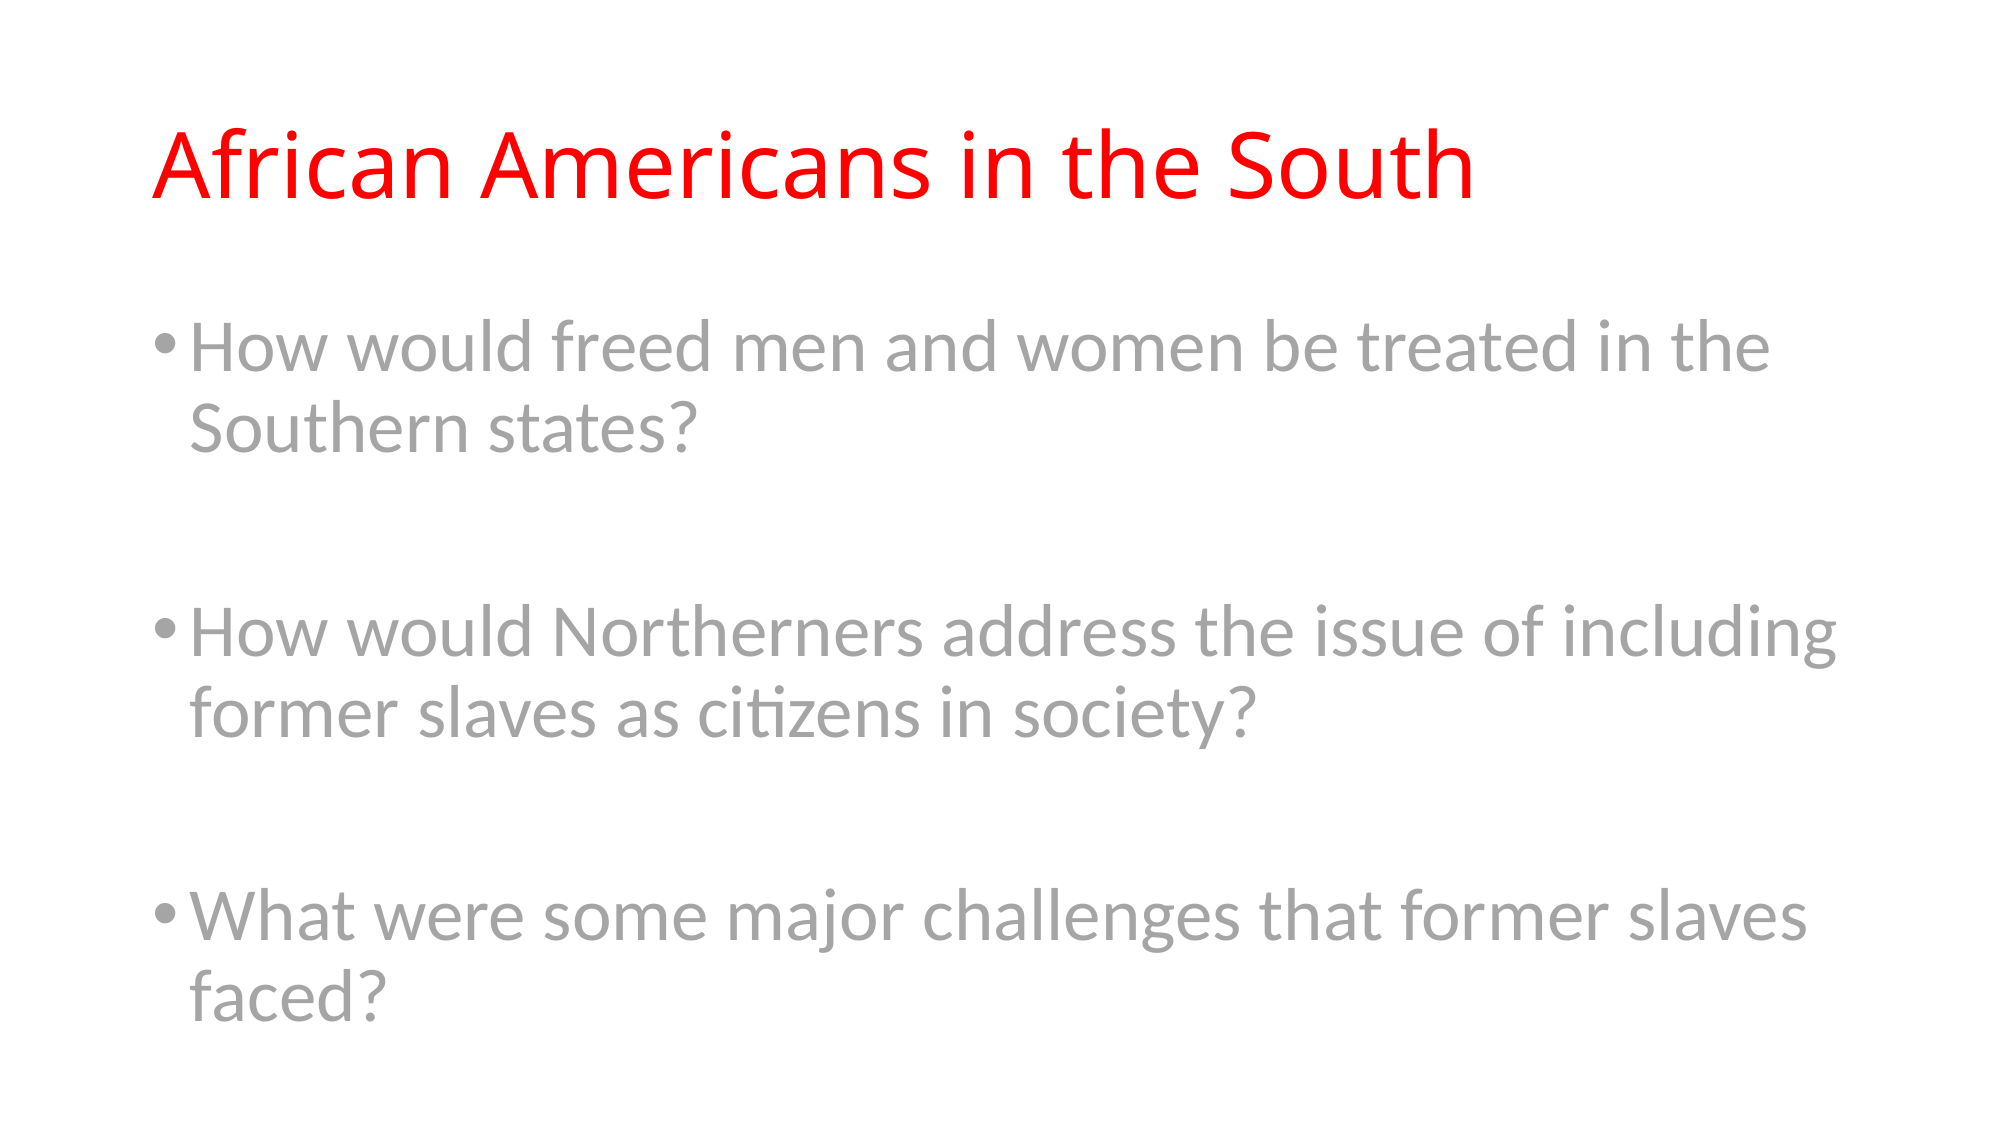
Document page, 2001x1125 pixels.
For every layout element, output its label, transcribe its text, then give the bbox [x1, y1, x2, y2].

title African Americans in the South [137, 59, 1863, 278]
list How would freed men and women be treated in the Southern states? How would Northerners address the issue of including former slaves as citizens in society? What were some major challenges that former slaves faced? [137, 299, 1863, 1014]
